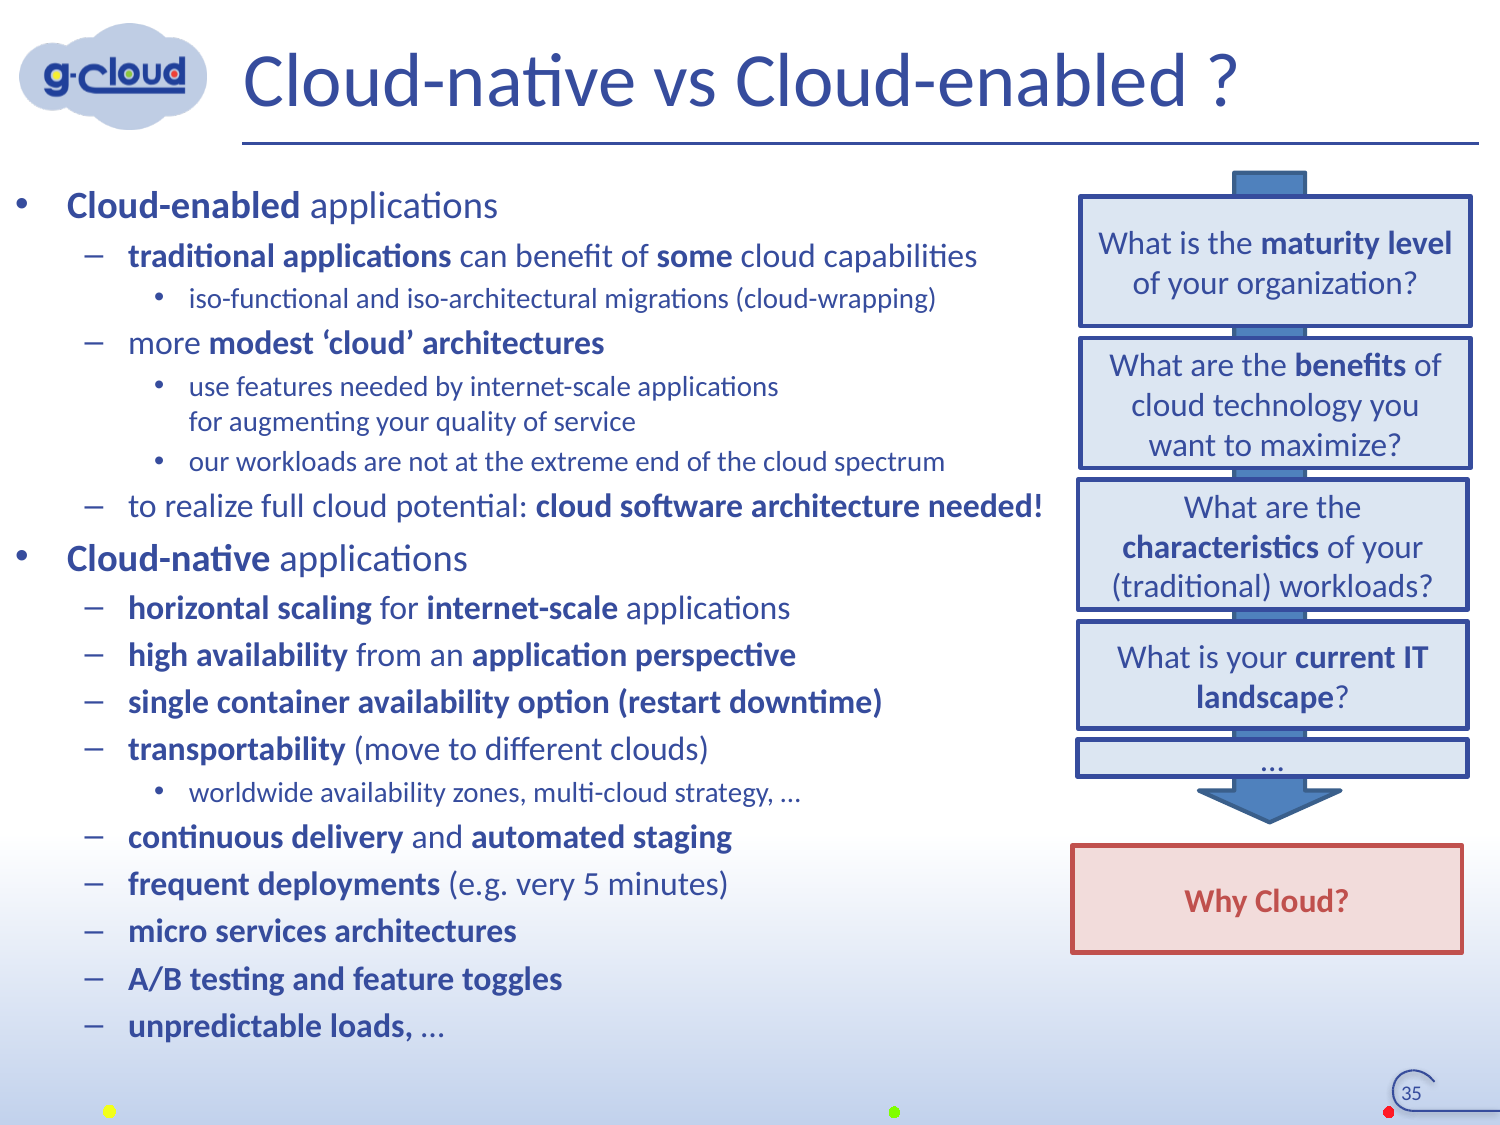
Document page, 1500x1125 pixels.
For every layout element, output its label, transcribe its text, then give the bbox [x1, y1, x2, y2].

slide_number 35 [1372, 1072, 1452, 1108]
title Cloud-native vs Cloud-enabled ? [243, 22, 1480, 131]
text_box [1071, 172, 1463, 953]
picture [19, 23, 207, 130]
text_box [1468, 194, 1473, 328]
list Cloud-enabled applications traditional applications can benefit of some cloud capabilities iso-functional and iso-architectural migrations (cloud-wrapping) more modest ‘cloud’ architectures use features needed by internet-scale applications for augmenting your quality of service our workloads are not at the extreme end of the cloud spectrum to realize full cloud potential: cloud software architecture needed! Cloud-native applications horizontal scaling for internet-scale applications high availability from an application perspective single container availability option (restart downtime) transportability (move to different clouds) worldwide availability zones, multi-cloud strategy, … continuous delivery and automated staging frequent deployments (e.g. very 5 minutes) micro services architectures A/B testing and feature toggles unpredictable loads, … [0, 172, 1069, 1106]
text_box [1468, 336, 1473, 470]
